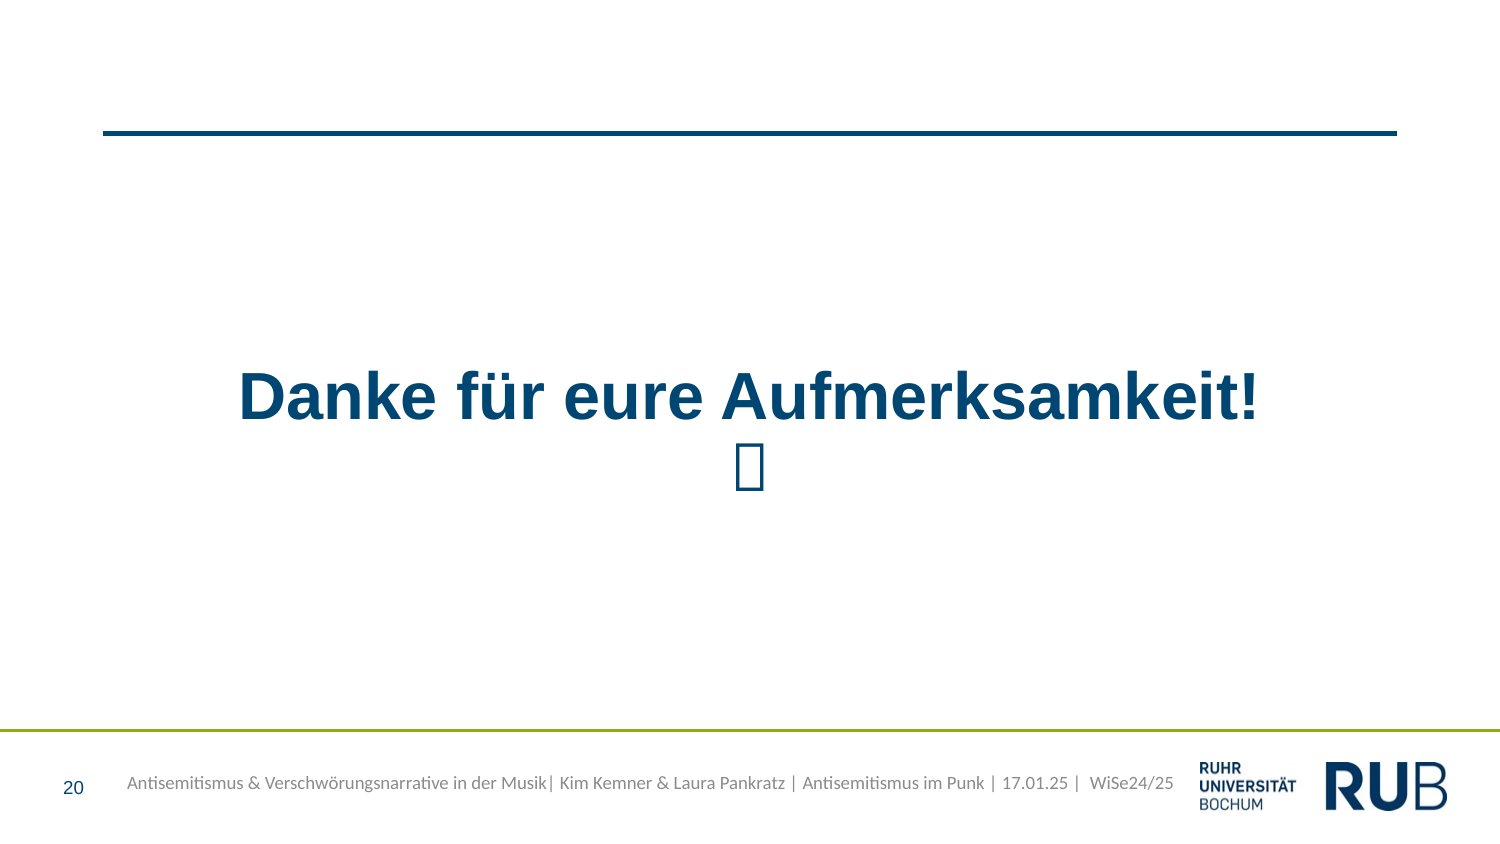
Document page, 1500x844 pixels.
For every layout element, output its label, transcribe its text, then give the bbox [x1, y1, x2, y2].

list Danke für eure Aufmerksamkeit!  [196, 354, 1304, 427]
picture [1200, 762, 1447, 811]
slide_number 20 [0, 764, 85, 810]
